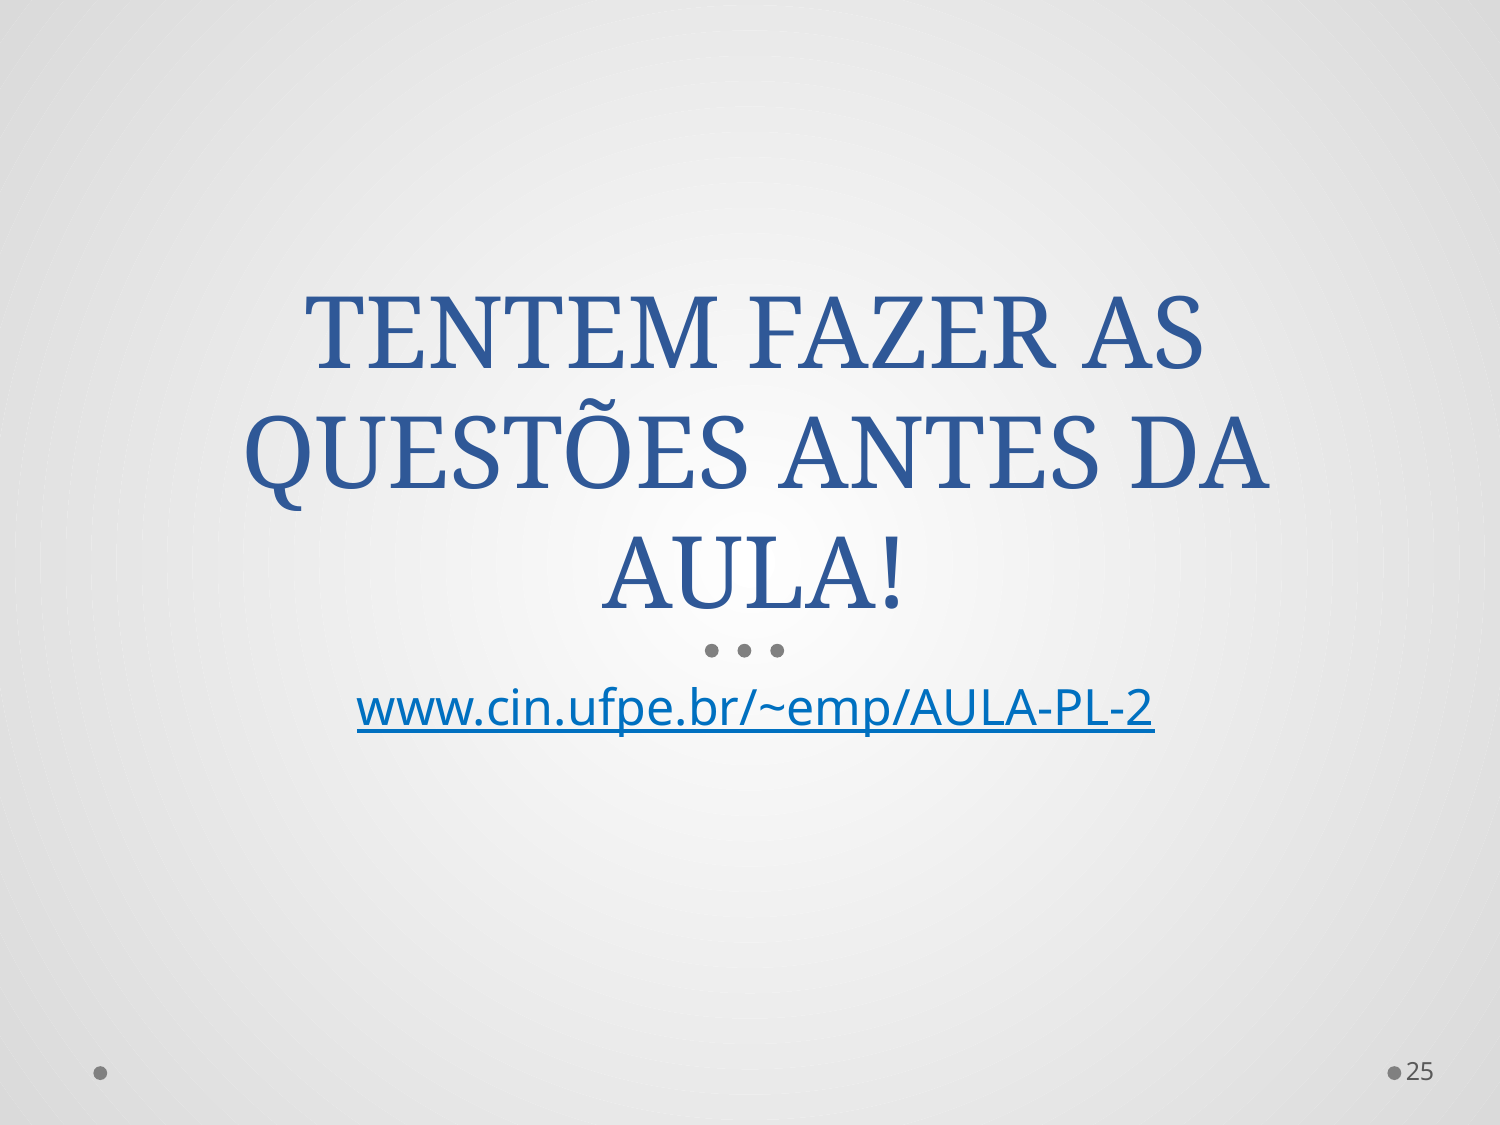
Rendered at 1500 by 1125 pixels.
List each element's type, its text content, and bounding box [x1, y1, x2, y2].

slide_number 25 [1401, 1042, 1494, 1103]
title TENTEM FAZER AS QUESTÕES ANTES DA AULA! [118, 224, 1394, 636]
list www.cin.ufpe.br/~emp/AULA-PL-2 [118, 667, 1394, 854]
